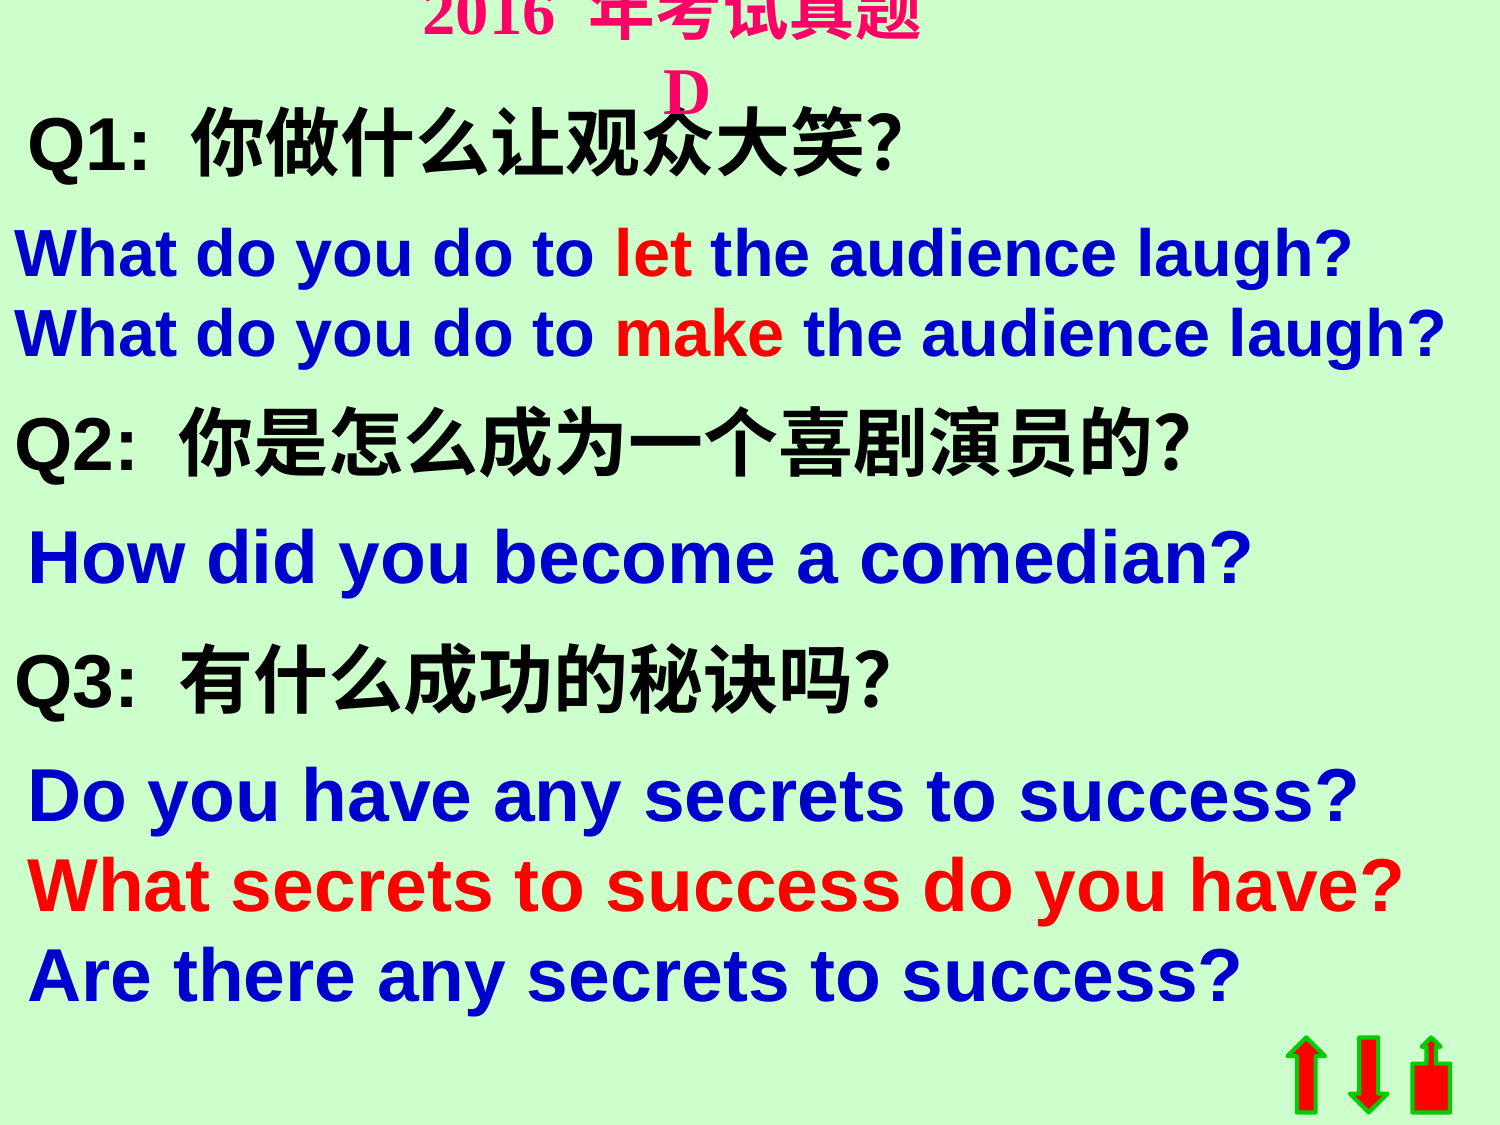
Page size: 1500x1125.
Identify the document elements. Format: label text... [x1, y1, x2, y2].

text_box How did you become a comedian? [12, 500, 1350, 606]
text_box Q2: 你是怎么成为一个喜剧演员的？ [0, 388, 1363, 493]
text_box [1348, 1035, 1390, 1115]
text_box Q3: 有什么成功的秘诀吗？ [0, 625, 1025, 731]
text_box Do you have any secrets to success? What secrets to success do you have? Are there any secrets to success? [12, 738, 1500, 1024]
text_box [1285, 1035, 1327, 1115]
text_box Q1: 你做什么让观众大笑？ [12, 88, 1150, 193]
text_box 2016 年考试真题 D [375, 0, 1000, 136]
text_box What do you do to let the audience laugh? What do you do to make the audience laugh? [0, 202, 1500, 377]
text_box [1410, 1035, 1453, 1115]
